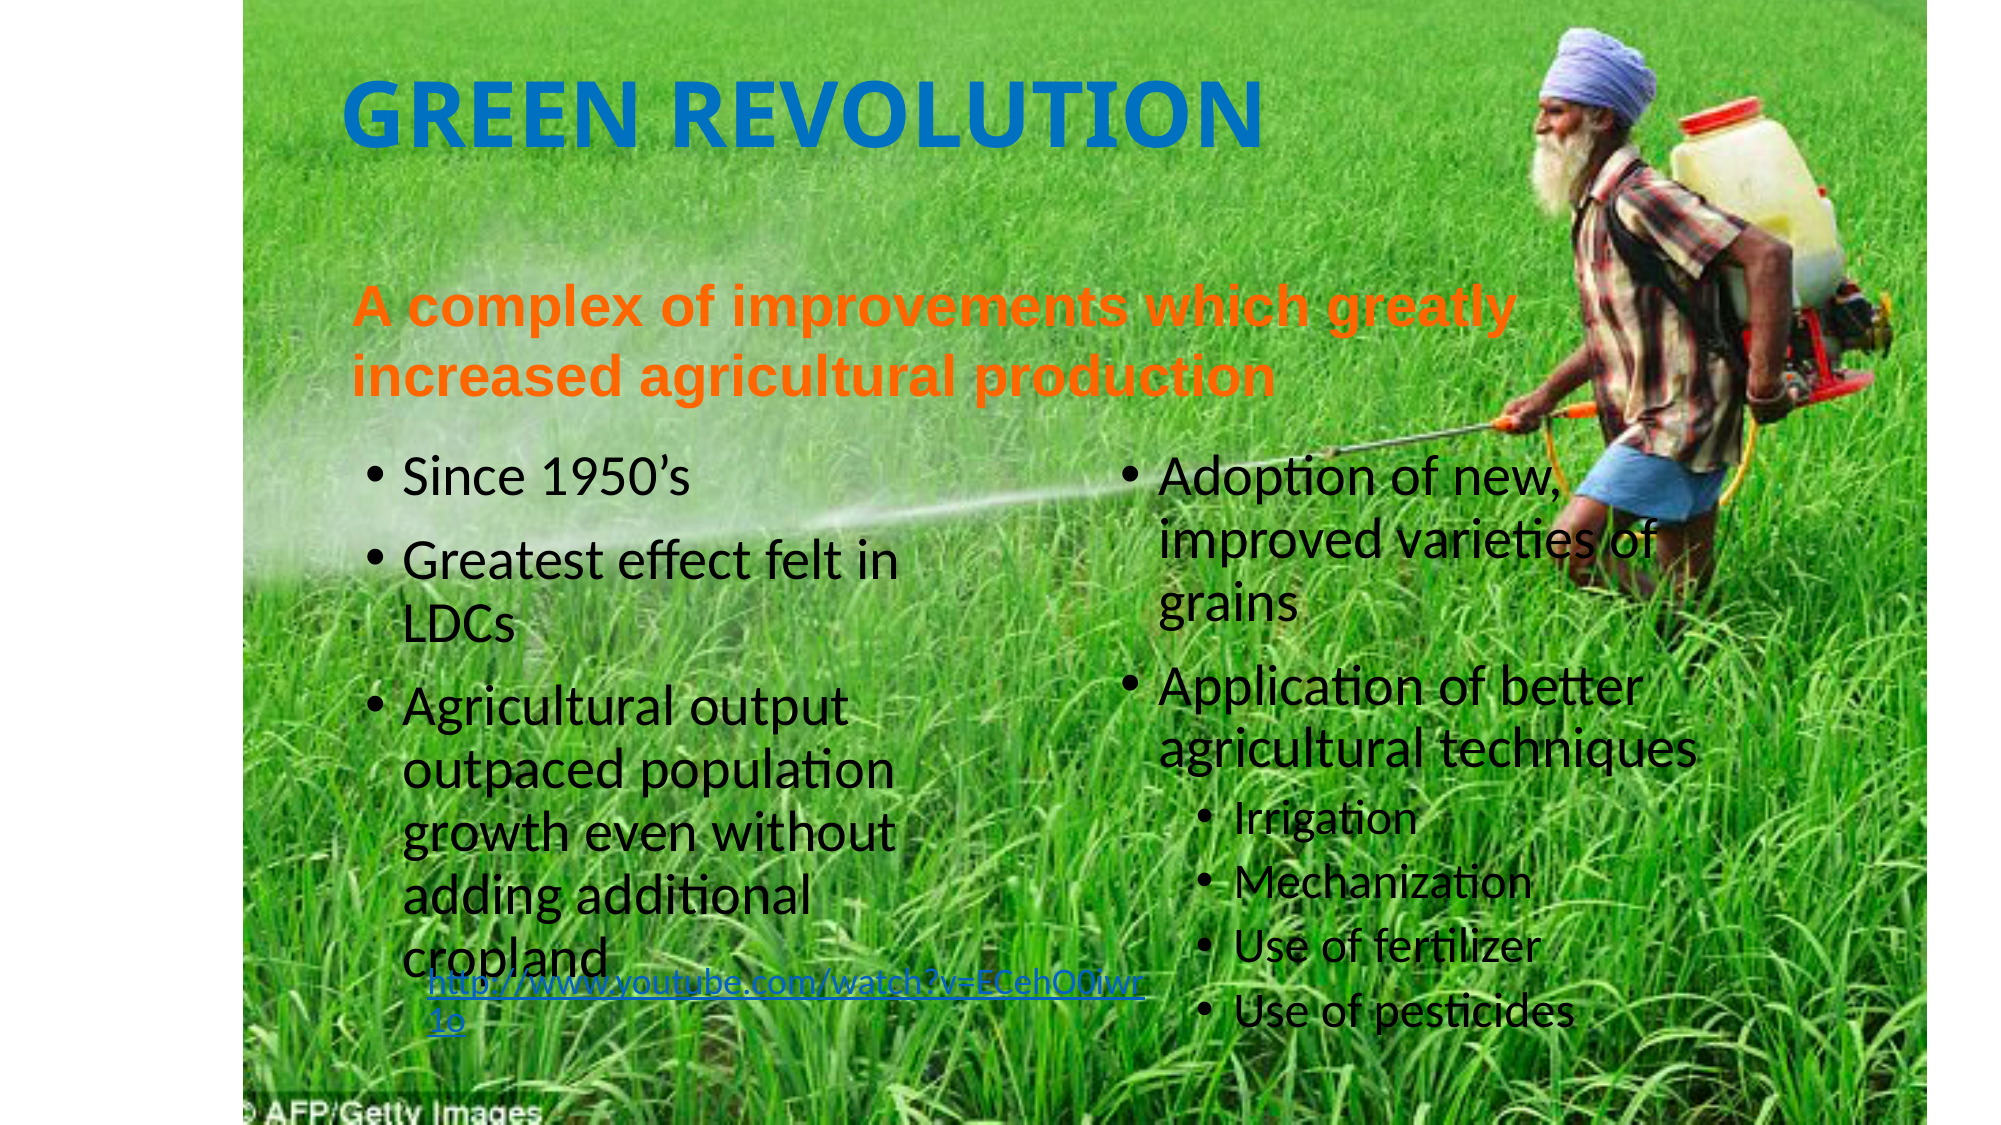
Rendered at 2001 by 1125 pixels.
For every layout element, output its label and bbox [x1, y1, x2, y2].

picture [242, 0, 1927, 1125]
